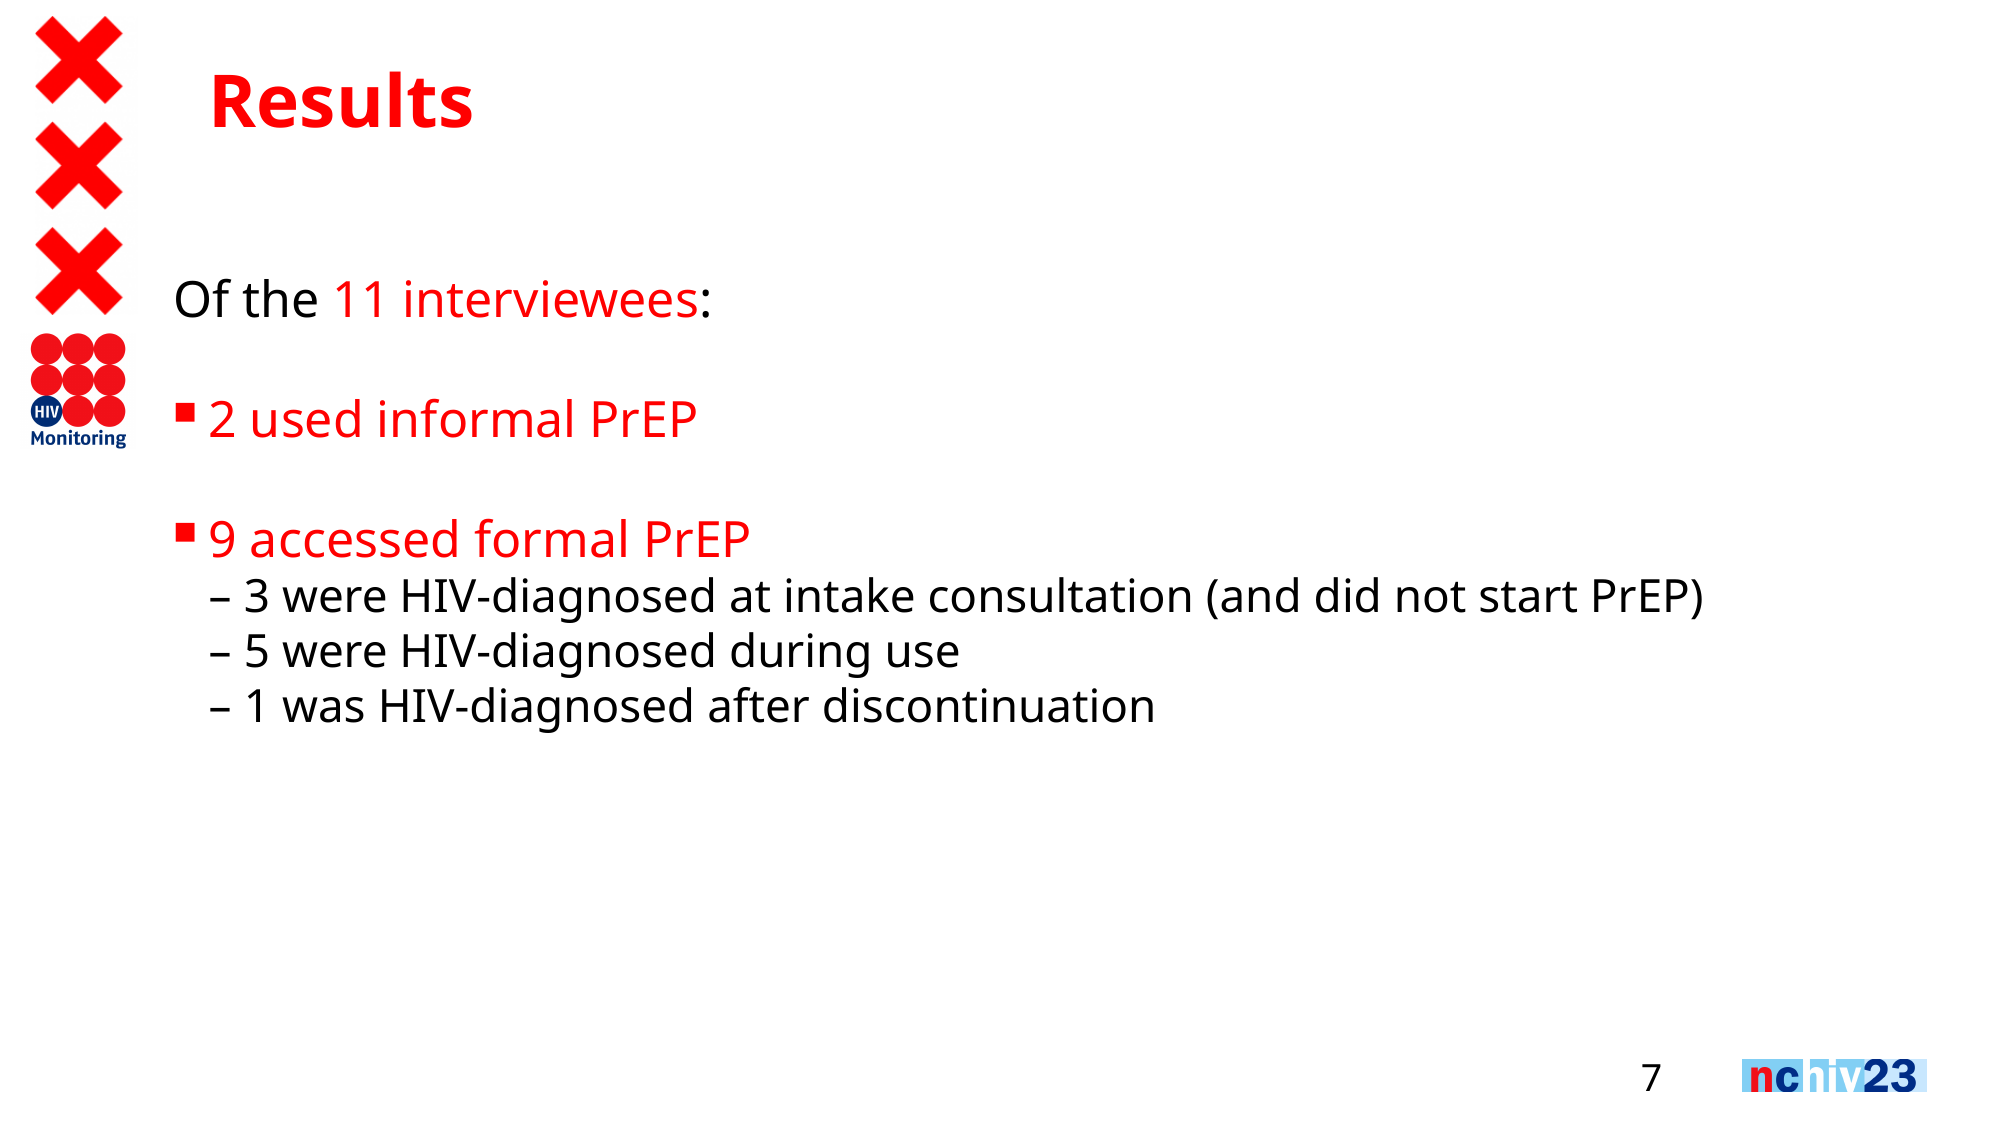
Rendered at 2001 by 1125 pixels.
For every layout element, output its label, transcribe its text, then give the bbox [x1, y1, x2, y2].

title Results [208, 54, 1674, 160]
list Of the 11 interviewees: 2 used informal PrEP 9 accessed formal PrEP 3 were HIV-diagnosed at intake consultation (and did not start PrEP) 5 were HIV-diagnosed during use 1 was HIV-diagnosed after discontinuation [173, 267, 1835, 949]
picture [35, 16, 138, 315]
picture [20, 333, 136, 449]
picture [1742, 1059, 1927, 1092]
text_box 7 [1626, 1046, 1717, 1099]
